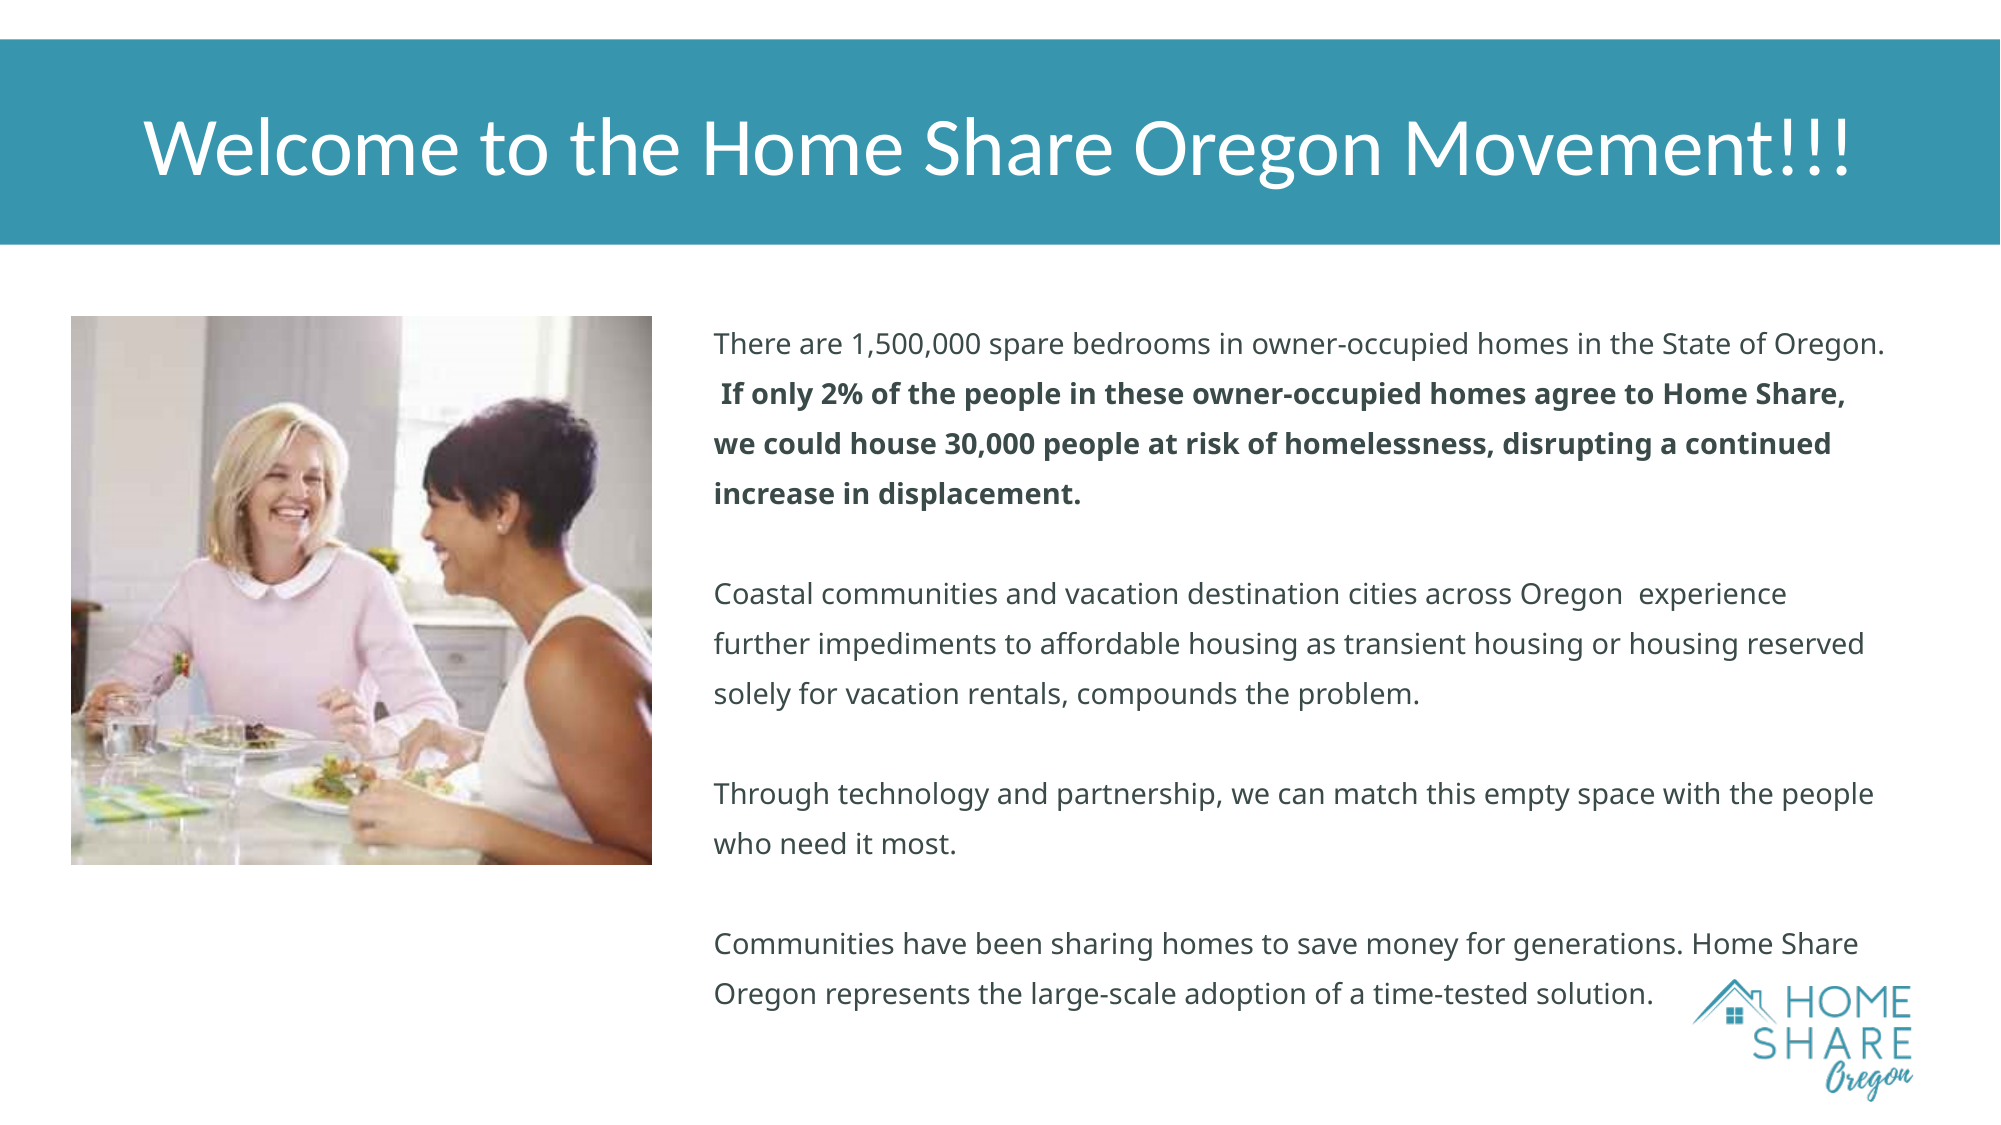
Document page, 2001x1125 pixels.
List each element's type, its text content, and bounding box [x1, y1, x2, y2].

text_box There are 1,500,000 spare bedrooms in owner-occupied homes in the State of Oregon. If only 2% of the people in these owner-occupied homes agree to Home Share, we could house 30,000 people at risk of homelessness, disrupting a continued increase in displacement. Coastal communities and vacation destination cities across Oregon experience further impediments to affordable housing as transient housing or housing reserved solely for vacation rentals, compounds the problem. Through technology and partnership, we can match this empty space with the people who need it most. Communities have been sharing homes to save money for generations. Home Share Oregon represents the large-scale adoption of a time-tested solution. [699, 321, 1905, 1037]
picture [1684, 977, 1939, 1105]
picture [71, 316, 652, 866]
text_box Welcome to the Home Share Oregon Movement!!! [0, 38, 2000, 246]
